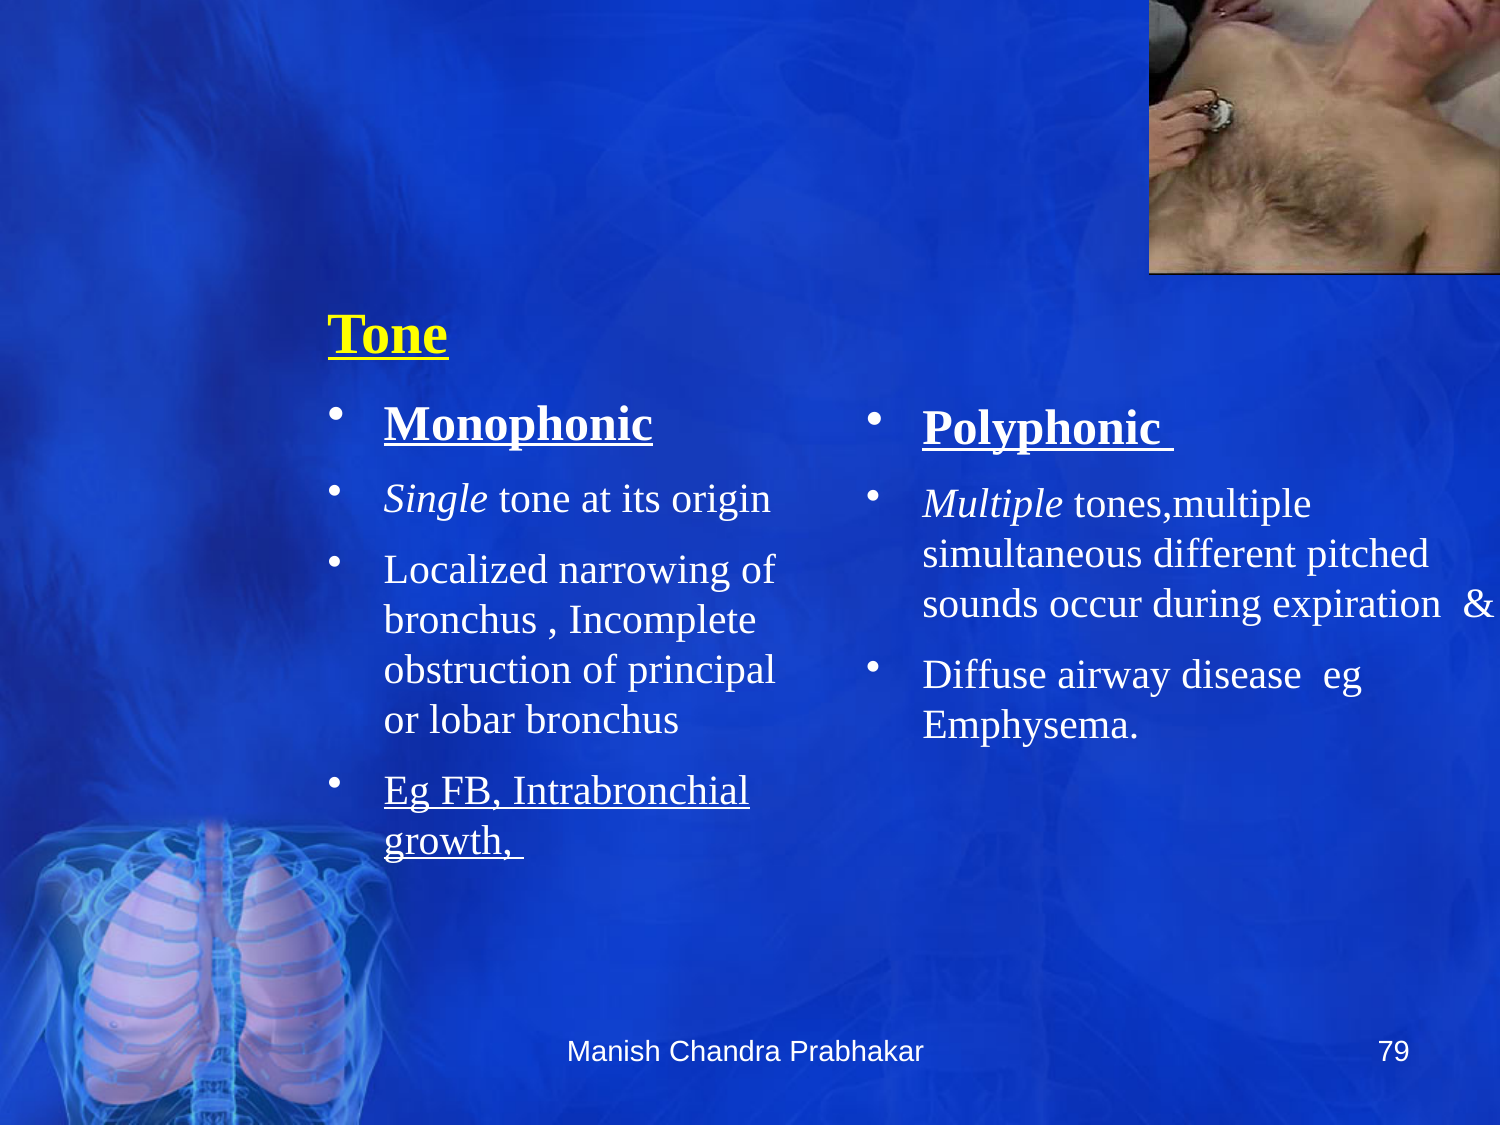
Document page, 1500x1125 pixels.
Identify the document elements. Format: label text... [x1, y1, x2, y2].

list Polyphonic Multiple tones,multiple simultaneous different pitched sounds occur during expiration & Diffuse airway disease eg Emphysema. [850, 387, 1500, 1029]
list Tone Monophonic Single tone at its origin Localized narrowing of bronchus , Incomplete obstruction of principal or lobar bronchus Eg FB, Intrabronchial growth, [312, 287, 820, 1031]
picture [0, 0, 1500, 1125]
slide_number 79 [1074, 1024, 1426, 1103]
footer Manish Chandra Prabhakar [512, 1024, 988, 1103]
